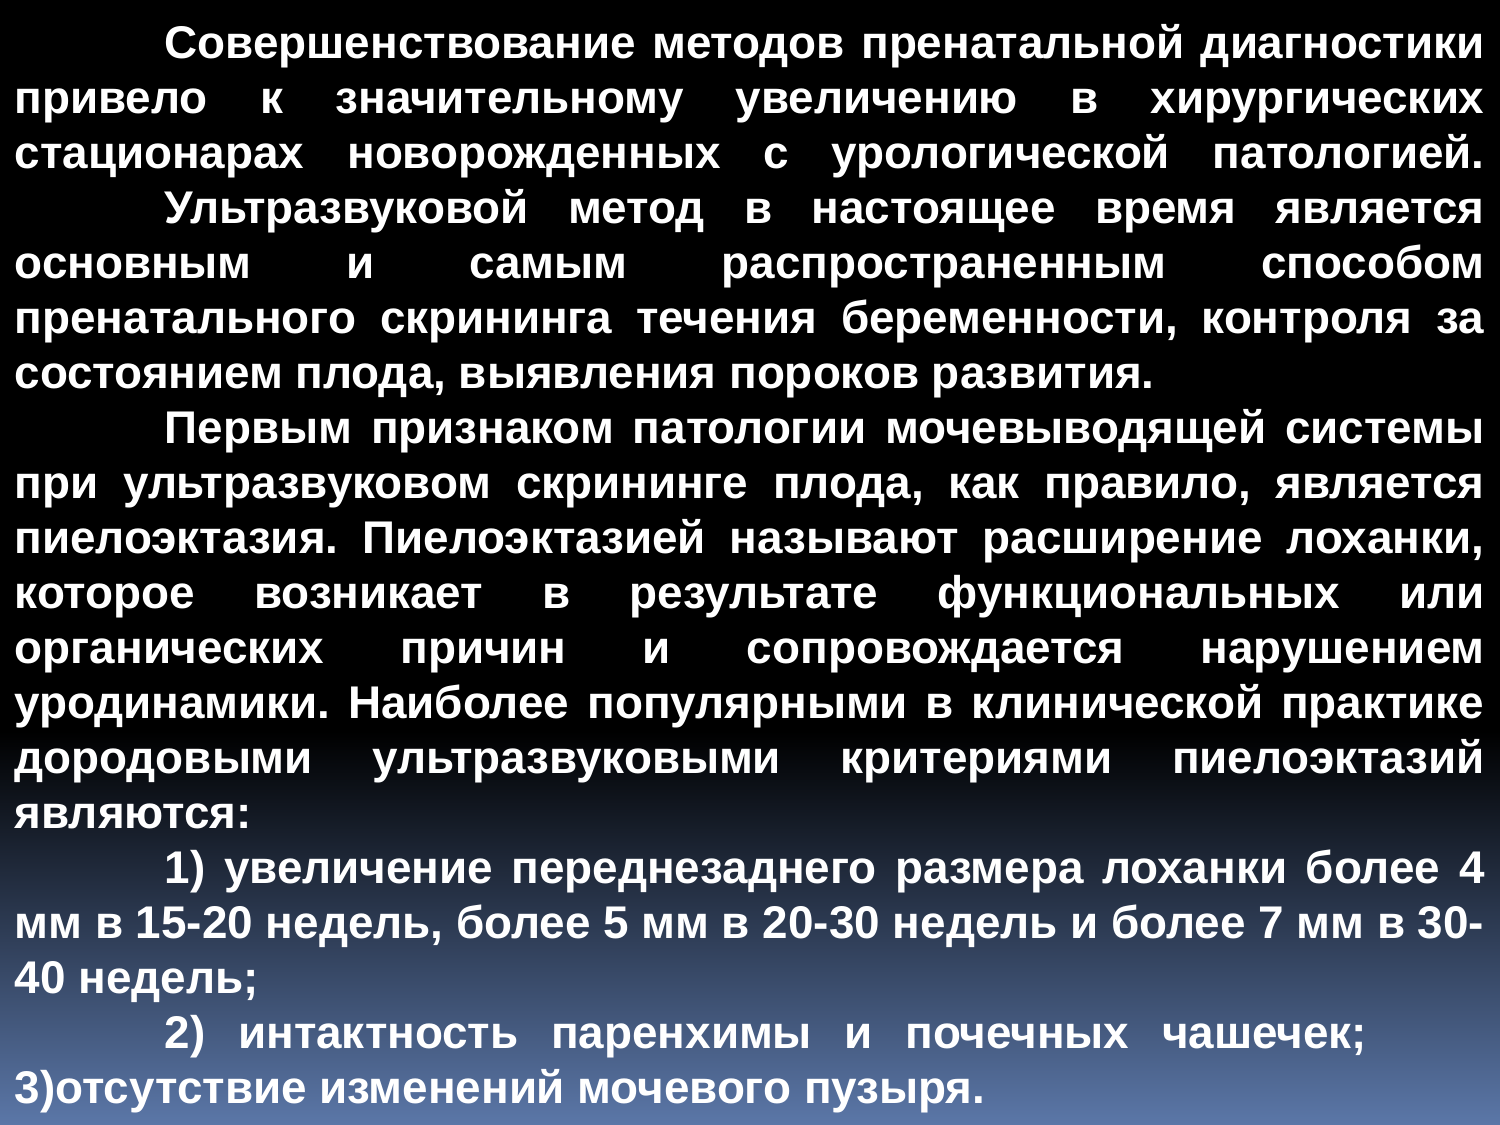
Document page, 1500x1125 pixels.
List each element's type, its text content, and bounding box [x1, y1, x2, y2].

text_box Совершенствование методов пренатальной диагностики привело к значительному увеличению в хирургических стационарах новорожденных с урологической патологией. Ультразвуковой метод в настоящее время является основным и самым распространенным способом пренатального скрининга течения беременности, контроля за состоянием плода, выявления пороков развития. Первым признаком патологии мочевыводящей системы при ультразвуковом скрининге плода, как правило, является пиелоэктазия. Пиелоэктазией называют расширение лоханки, которое возникает в результате функциональных или органических причин и сопровождается нарушением уродинамики. Наиболее популярными в клинической практике дородовыми ультразвуковыми критериями пиелоэктазий являются: 1) увеличение переднезаднего размера лоханки более 4 мм в 15-20 недель, более 5 мм в 20-30 недель и более 7 мм в 30-40 недель; 2) интактность паренхимы и почечных чашечек; 3)отсутствие изменений мочевого пузыря. [0, 5, 1500, 1120]
